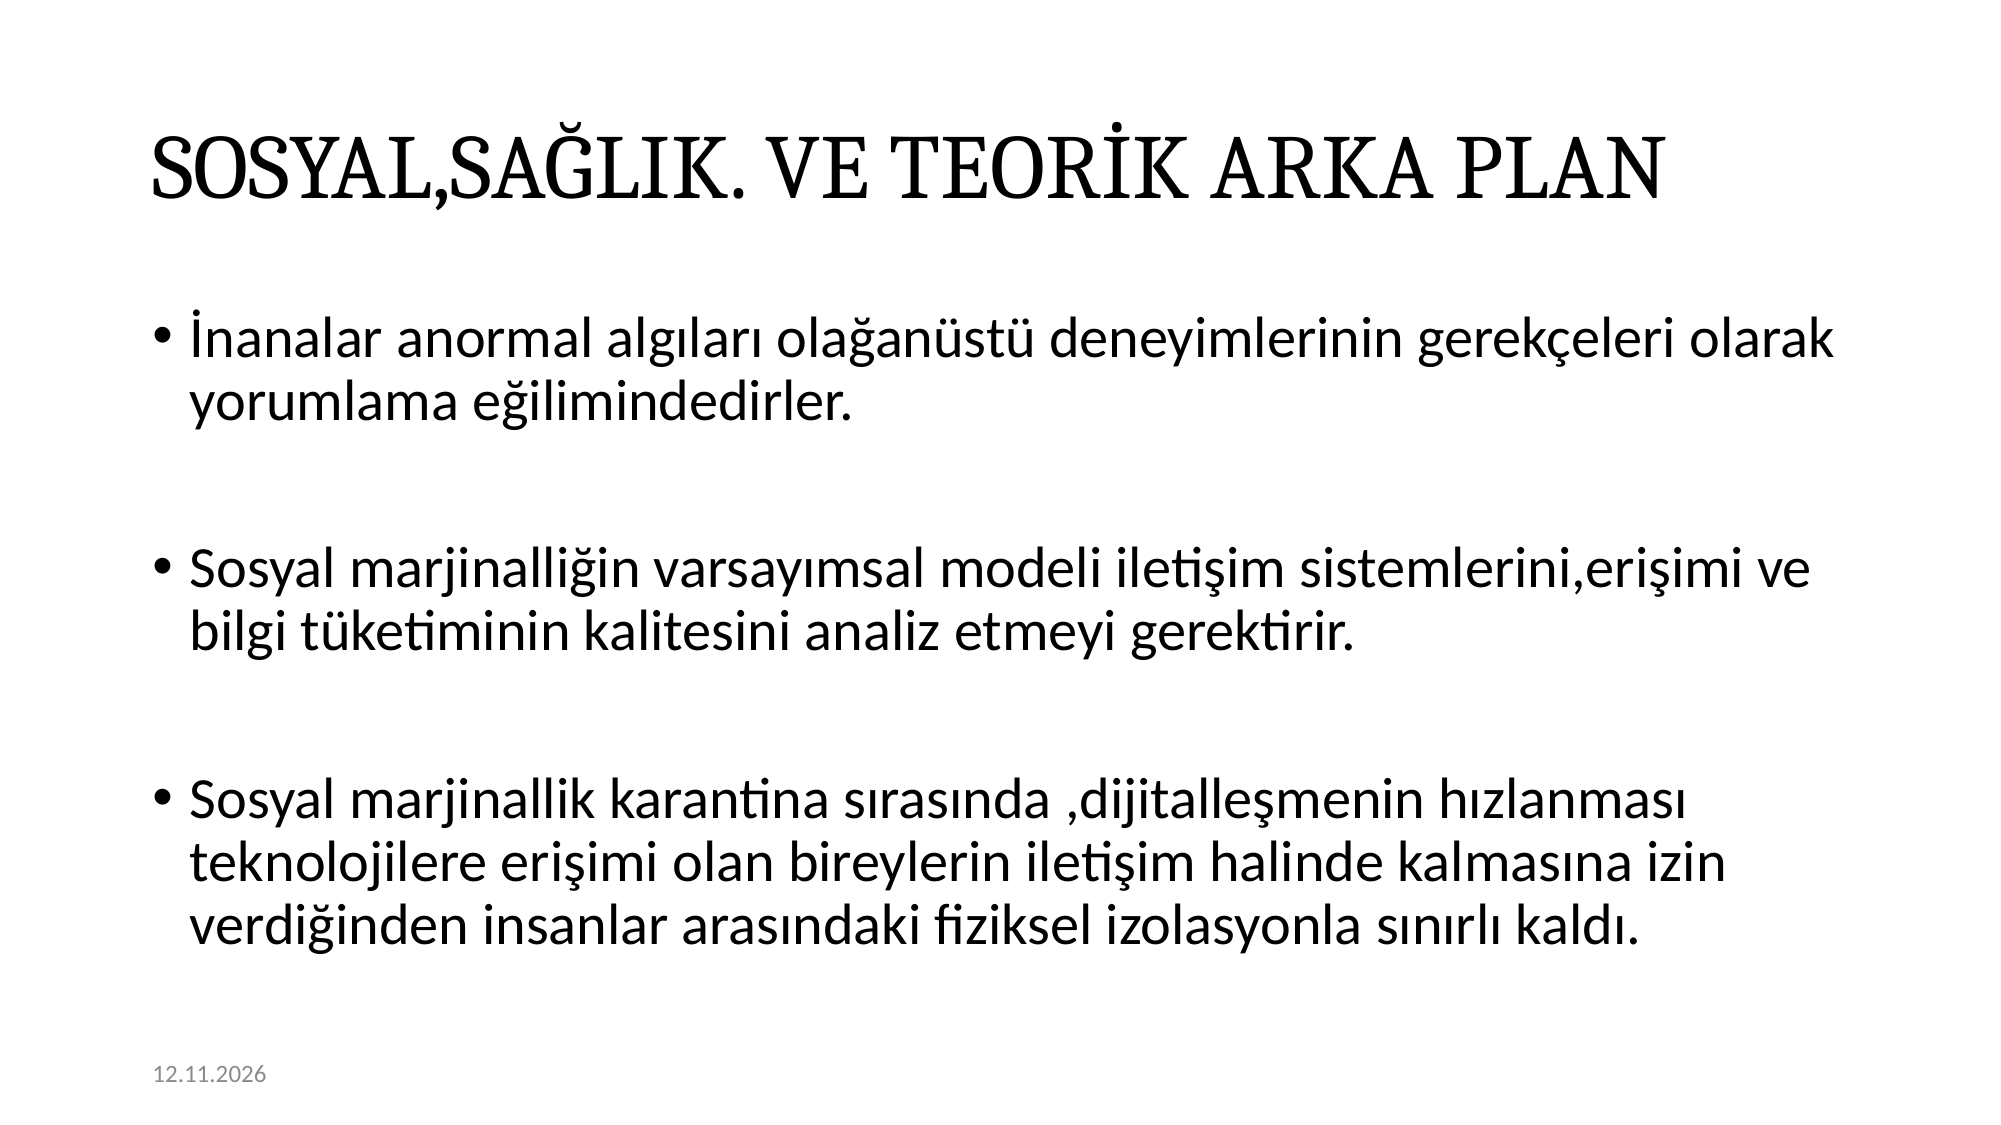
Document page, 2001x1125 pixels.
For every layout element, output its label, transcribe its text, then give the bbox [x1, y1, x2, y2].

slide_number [137, 1042, 588, 1103]
list İnanalar anormal algıları olağanüstü deneyimlerinin gerekçeleri olarak yorumlama eğilimindedirler. Sosyal marjinalliğin varsayımsal modeli iletişim sistemlerini,erişimi ve bilgi tüketiminin kalitesini analiz etmeyi gerektirir. Sosyal marjinallik karantina sırasında ,dijitalleşmenin hızlanması teknolojilere erişimi olan bireylerin iletişim halinde kalmasına izin verdiğinden insanlar arasındaki fiziksel izolasyonla sınırlı kaldı. [137, 299, 1863, 1014]
title SOSYAL,SAĞLIK. VE TEORİK ARKA PLAN [137, 59, 1863, 278]
